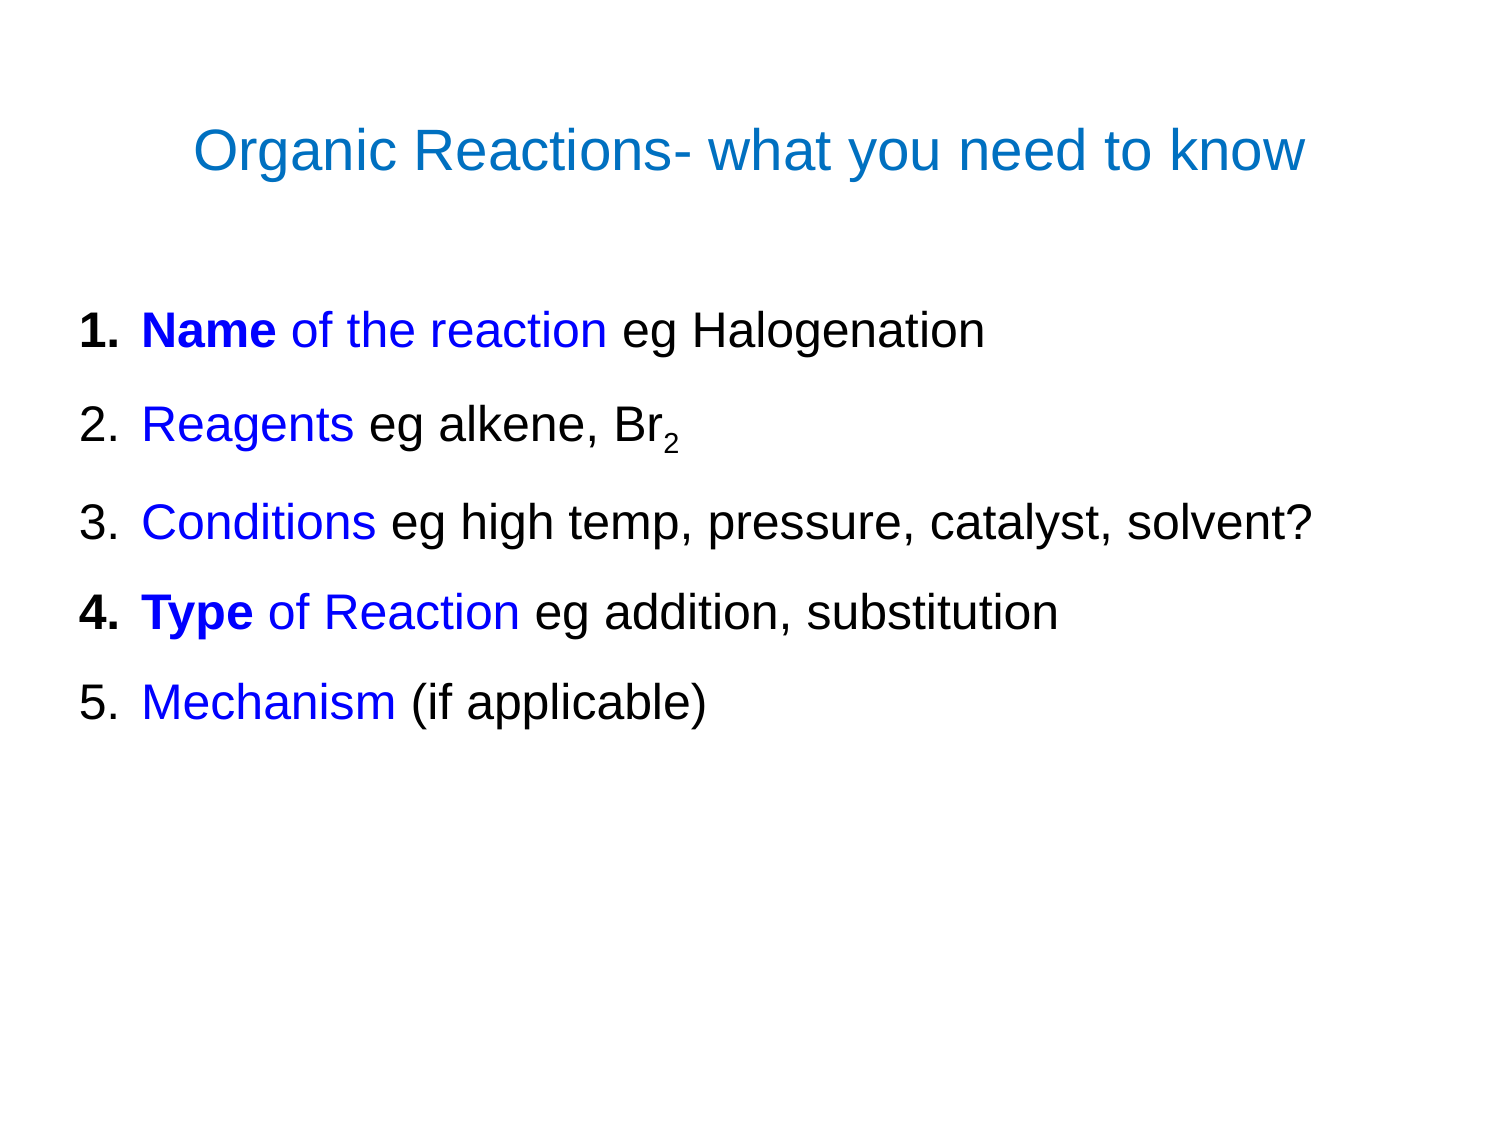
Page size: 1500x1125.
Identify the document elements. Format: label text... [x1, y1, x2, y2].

title Organic Reactions- what you need to know [51, 97, 1449, 223]
list Name of the reaction eg Halogenation Reagents eg alkene, Br2 Conditions eg high temp, pressure, catalyst, solvent? Type of Reaction eg addition, substitution Mechanism (if applicable) [51, 252, 1449, 839]
